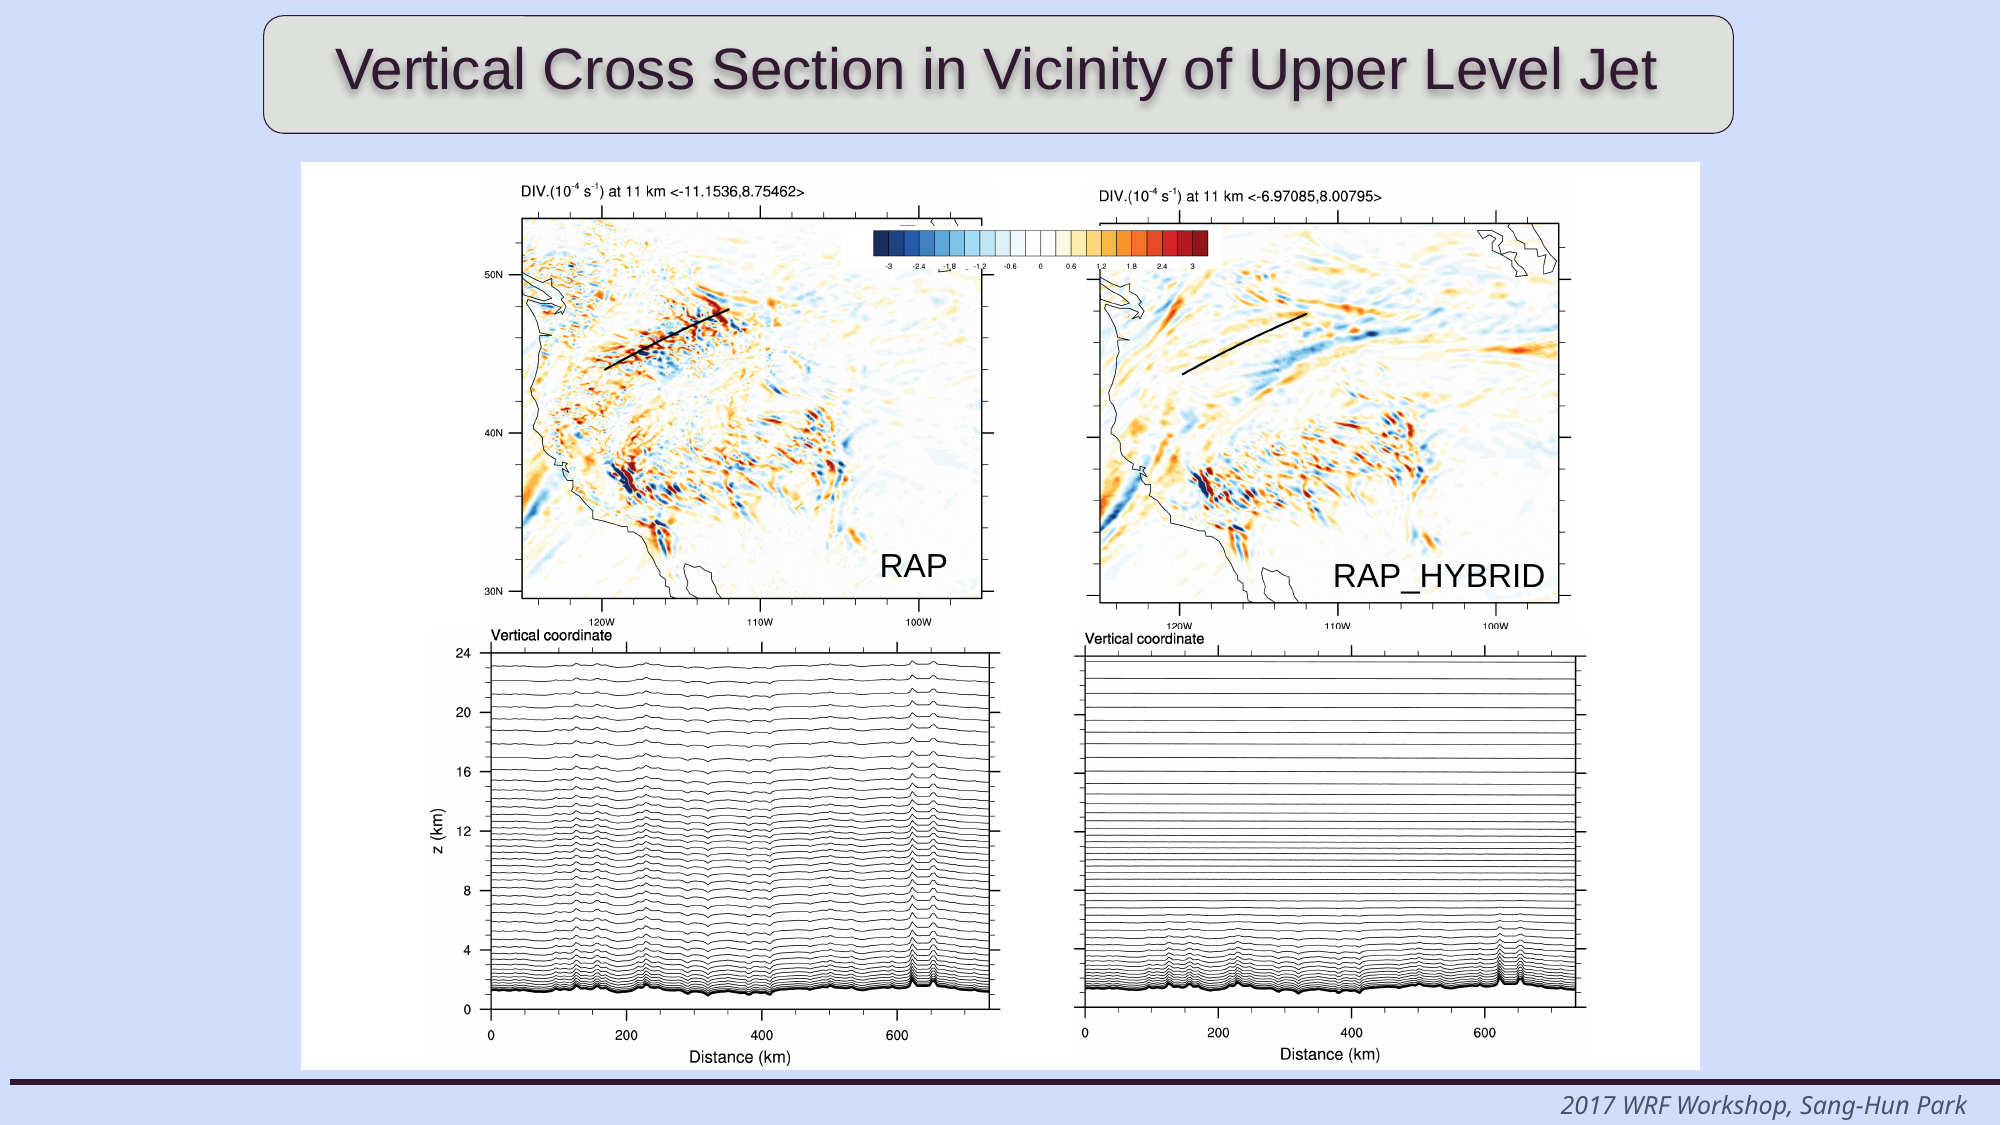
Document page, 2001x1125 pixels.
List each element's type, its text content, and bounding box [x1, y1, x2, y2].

picture [429, 178, 1587, 1066]
text_box [267, 15, 1730, 23]
text_box [301, 162, 1700, 1070]
text_box Vertical Cross Section in Vicinity of Upper Level Jet [247, 24, 1746, 126]
